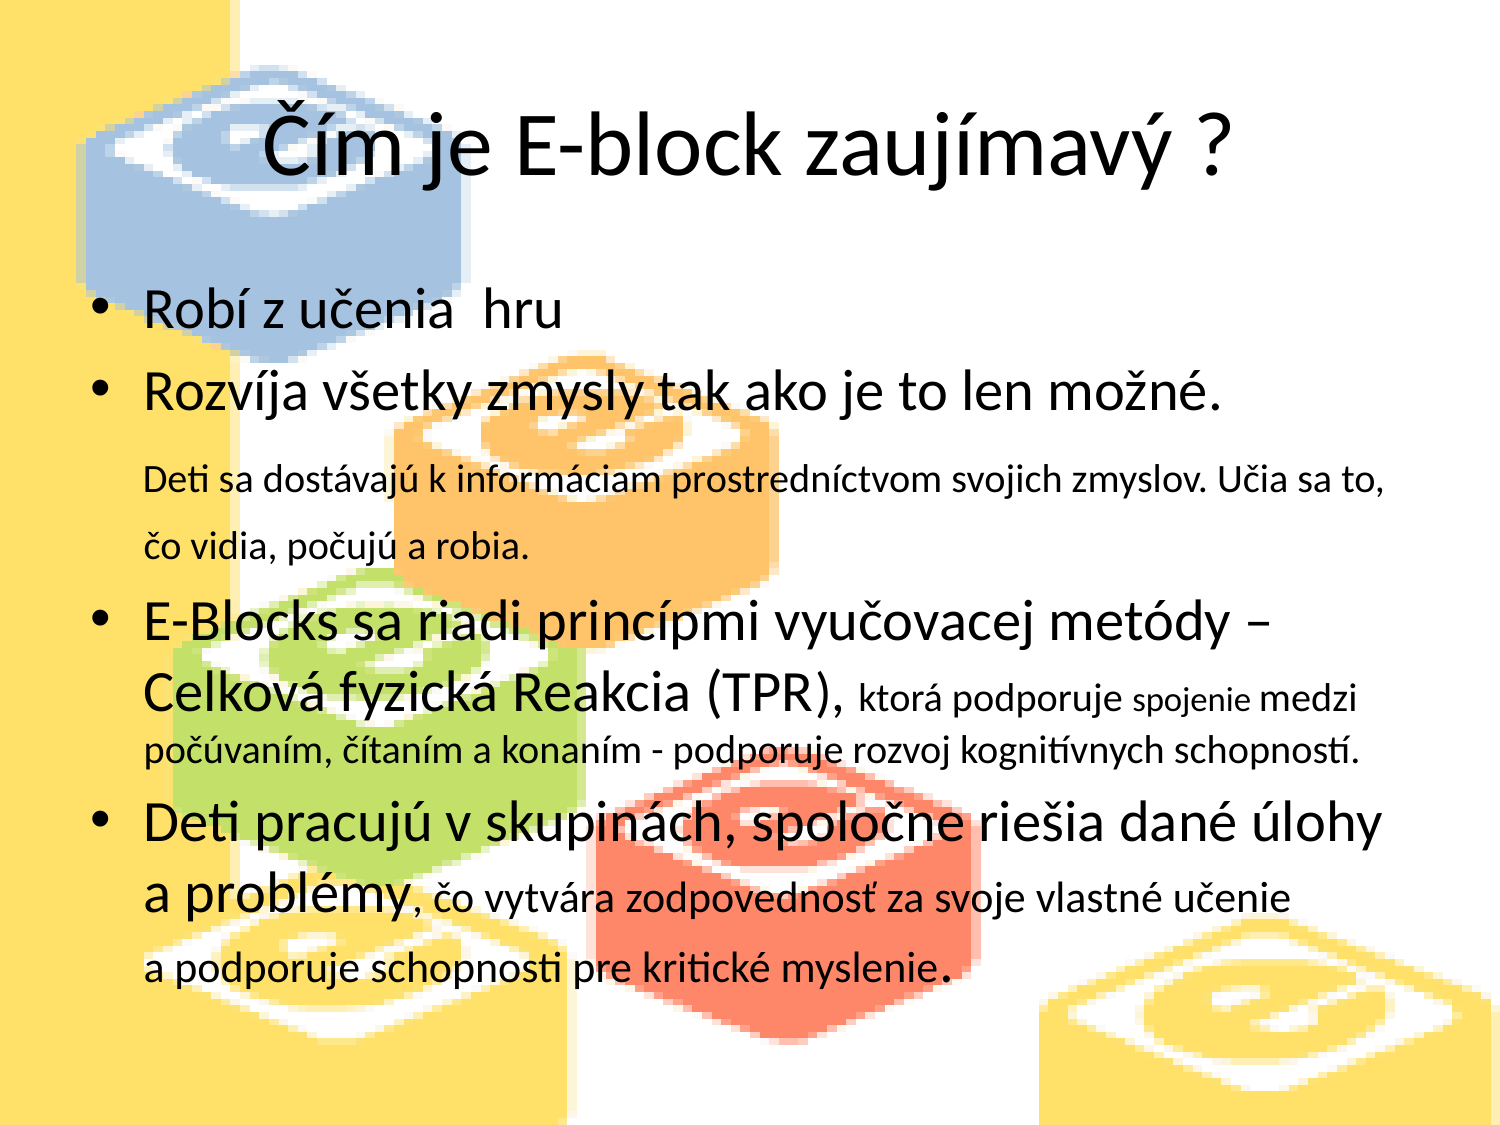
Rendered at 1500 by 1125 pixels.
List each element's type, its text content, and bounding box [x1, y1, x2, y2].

title Čím je E-block zaujímavý ? [75, 45, 1425, 233]
list Robí z učenia hru Rozvíja všetky zmysly tak ako je to len možné. Deti sa dostávajú k informáciam prostredníctvom svojich zmyslov. Učia sa to, čo vidia, počujú a robia. E-Blocks sa riadi princípmi vyučovacej metódy – Celková fyzická Reakcia (TPR), ktorá podporuje spojenie medzi počúvaním, čítaním a konaním - podporuje rozvoj kognitívnych schopností. Deti pracujú v skupinách, spoločne riešia dané úlohy a problémy, čo vytvára zodpovednosť za svoje vlastné učenie a podporuje schopnosti pre kritické myslenie. [75, 262, 1425, 1005]
